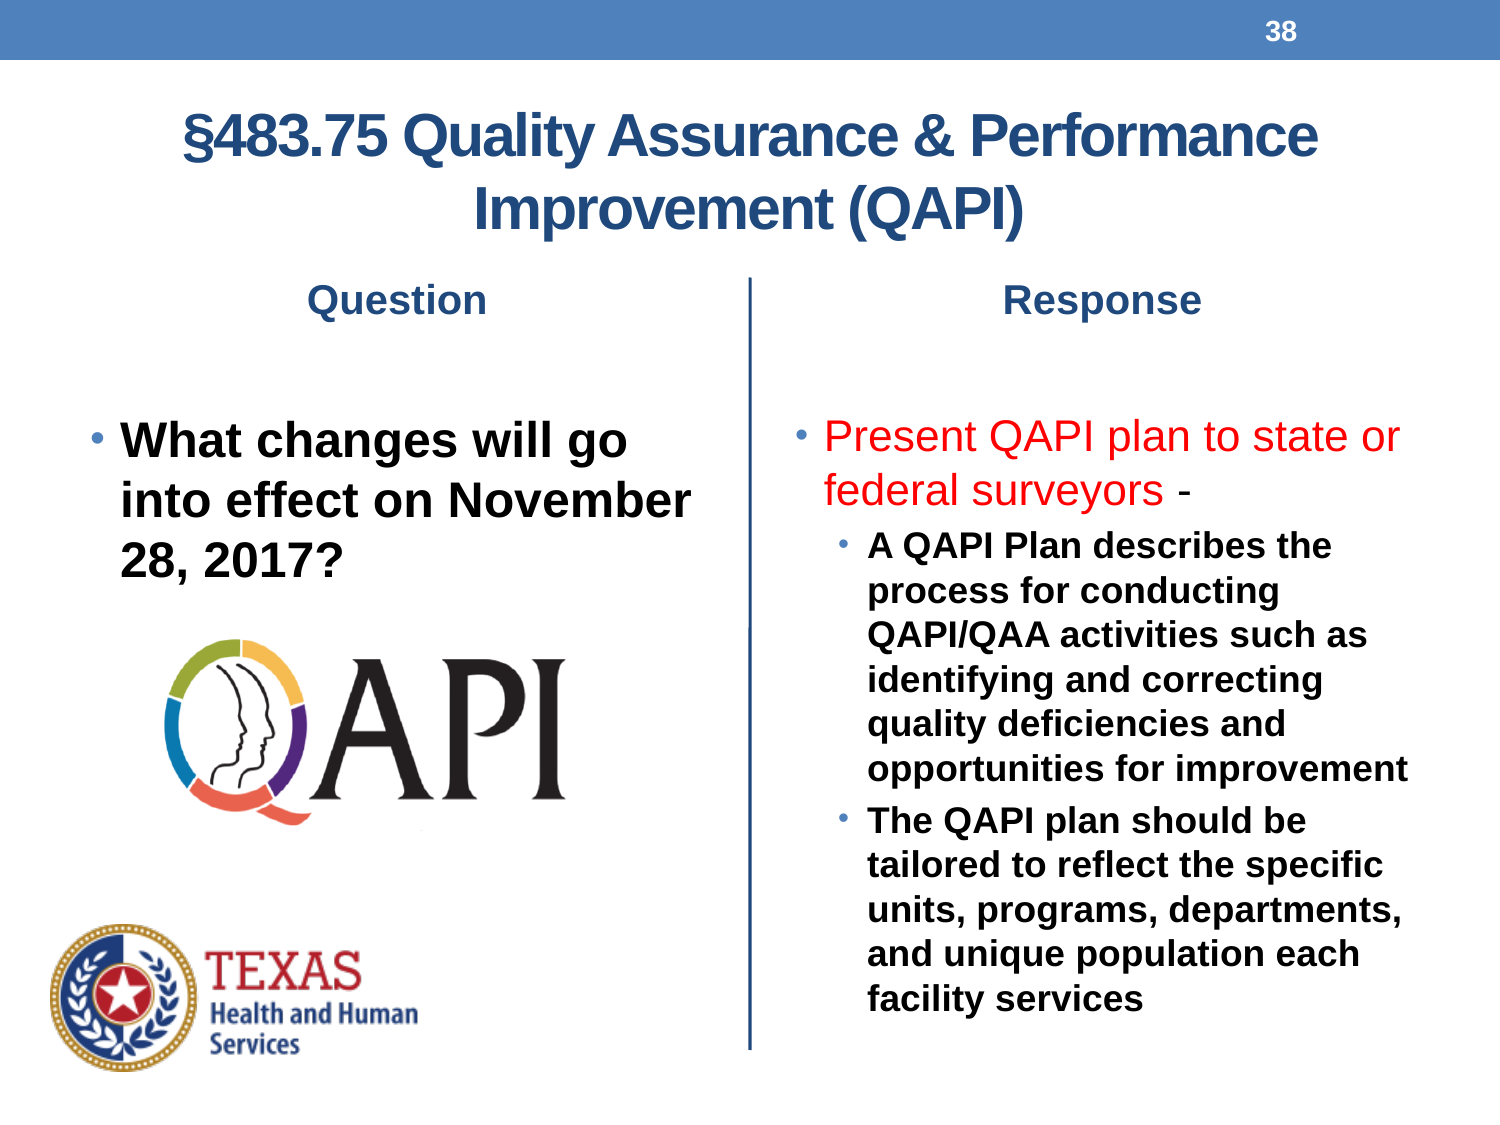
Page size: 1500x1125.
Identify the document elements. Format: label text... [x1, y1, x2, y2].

picture [49, 924, 452, 1073]
slide_number 38 [1250, 3, 1425, 57]
picture [119, 616, 676, 832]
list Question [75, 275, 720, 380]
list What changes will go into effect on November 28, 2017? [75, 399, 720, 1049]
list Response [780, 275, 1425, 380]
title §483.75 Quality Assurance & Performance Improvement (QAPI) [75, 87, 1425, 250]
list Present QAPI plan to state or federal surveyors - A QAPI Plan describes the process for conducting QAPI/QAA activities such as identifying and correcting quality deficiencies and opportunities for improvement The QAPI plan should be tailored to reflect the specific units, programs, departments, and unique population each facility services [780, 399, 1425, 1049]
